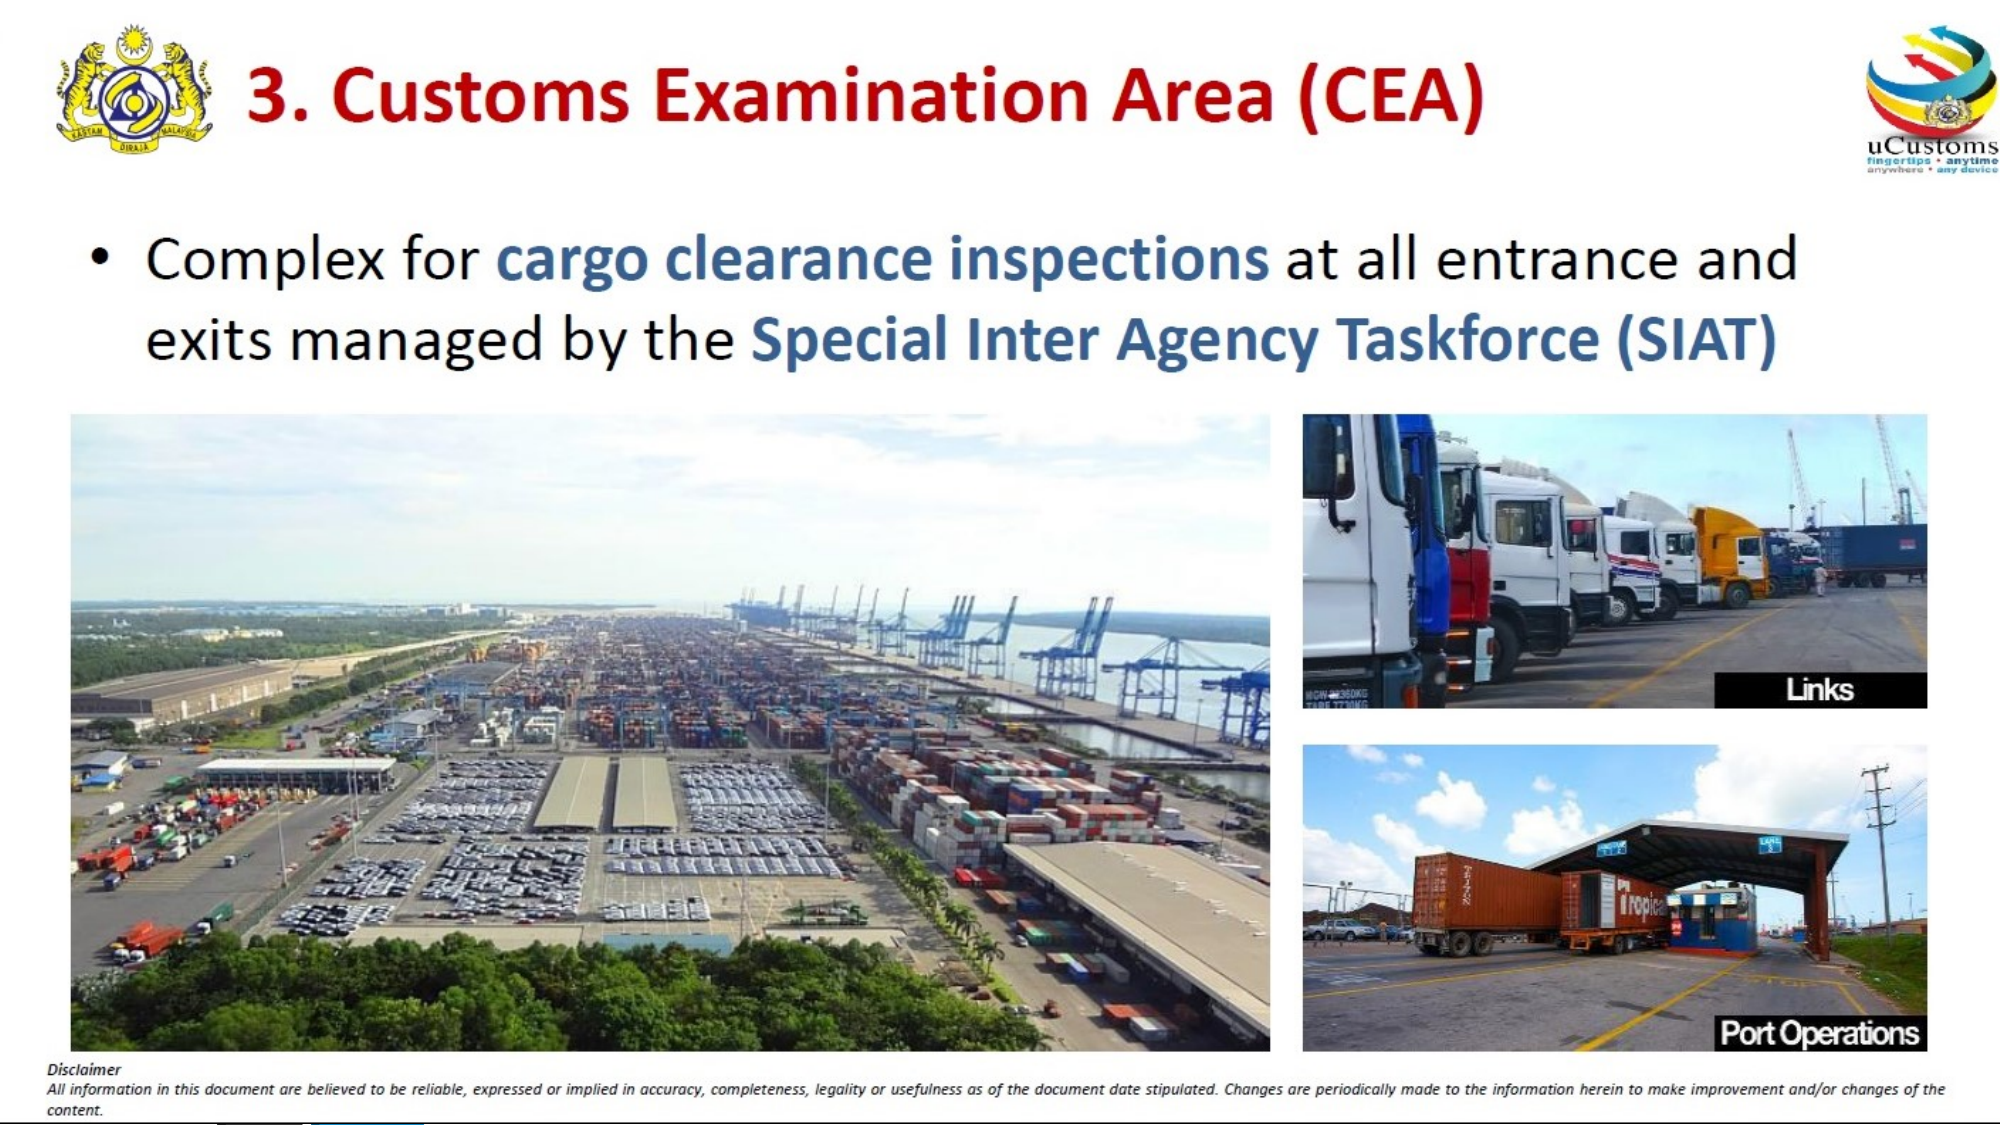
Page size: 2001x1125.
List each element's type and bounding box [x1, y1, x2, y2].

list [0, 0, 2000, 1125]
